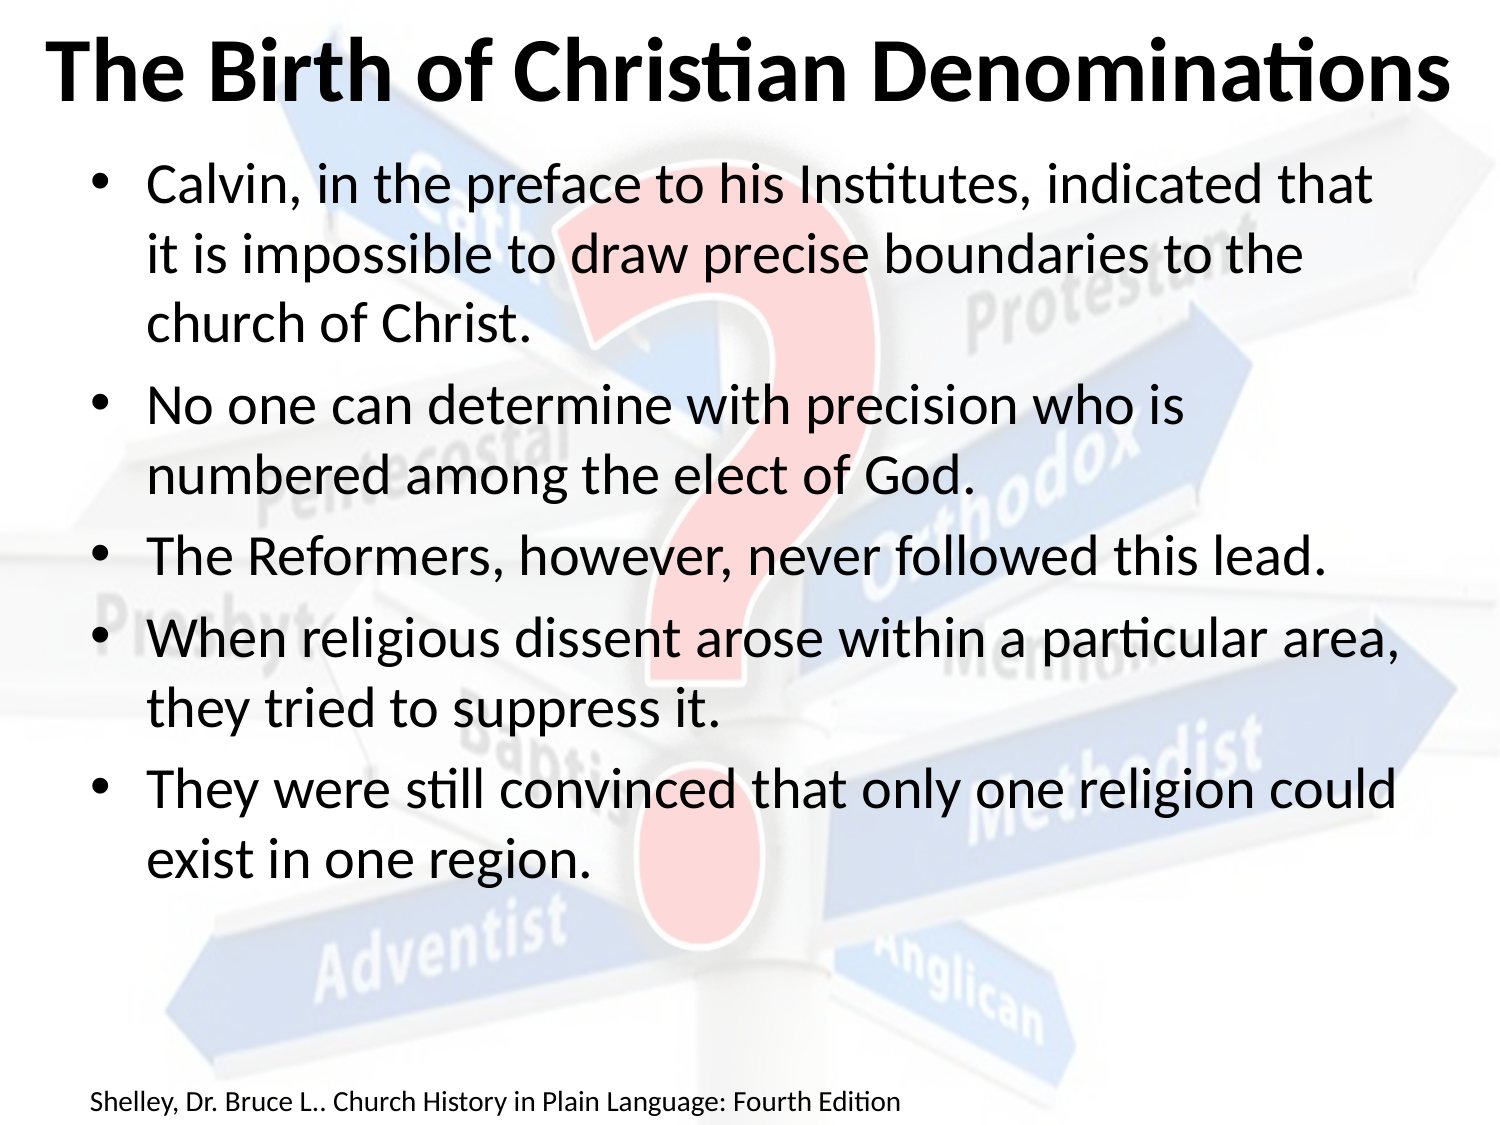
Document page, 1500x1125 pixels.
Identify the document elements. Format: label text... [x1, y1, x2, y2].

text_box Shelley, Dr. Bruce L.. Church History in Plain Language: Fourth Edition [74, 1074, 1500, 1125]
title The Birth of Christian Denominations [0, 4, 1500, 125]
list Calvin, in the preface to his Institutes, indicated that it is impossible to draw precise boundaries to the church of Christ. No one can determine with precision who is numbered among the elect of God. The Reformers, however, never followed this lead. When religious dissent arose within a particular area, they tried to suppress it. They were still convinced that only one religion could exist in one region. [75, 137, 1425, 1070]
